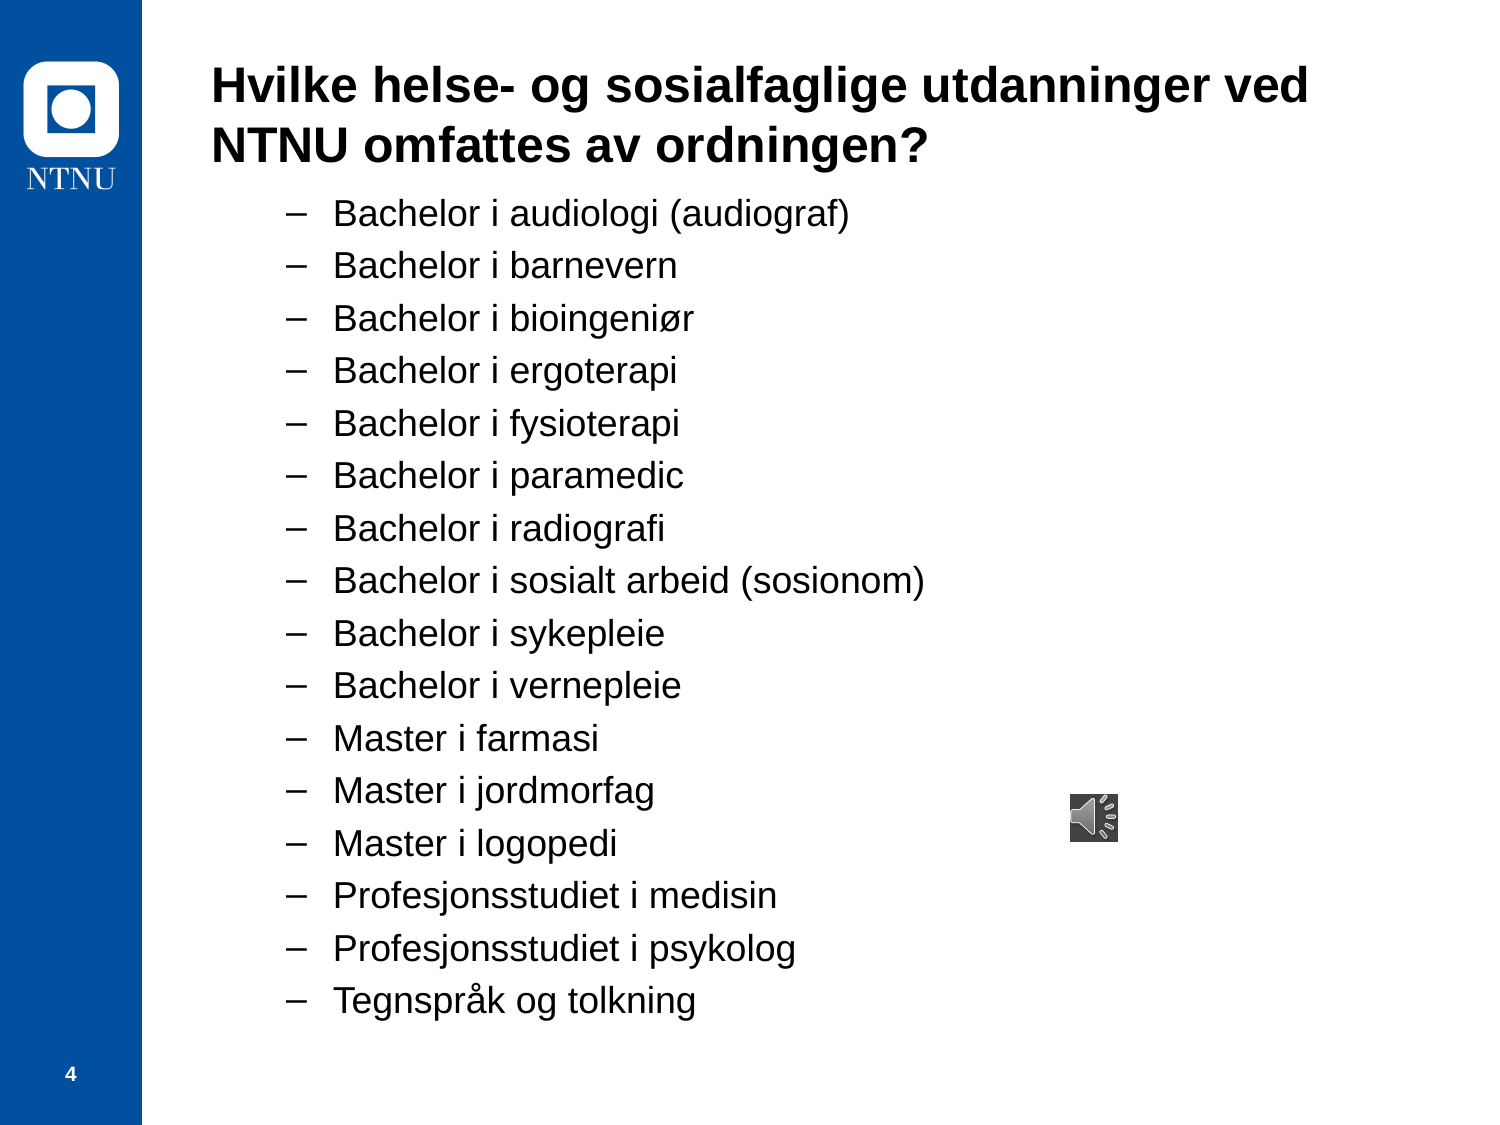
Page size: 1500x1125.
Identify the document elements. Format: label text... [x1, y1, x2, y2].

picture [0, 0, 142, 1125]
picture [1069, 792, 1120, 844]
title Hvilke helse- og sosialfaglige utdanninger ved NTNU omfattes av ordningen? [195, 45, 1412, 181]
list Bachelor i audiologi (audiograf) Bachelor i barnevern Bachelor i bioingeniør Bachelor i ergoterapi Bachelor i fysioterapi Bachelor i paramedic Bachelor i radiografi Bachelor i sosialt arbeid (sosionom) Bachelor i sykepleie Bachelor i vernepleie Master i farmasi Master i jordmorfag Master i logopedi Profesjonsstudiet i medisin Profesjonsstudiet i psykolog Tegnspråk og tolkning [195, 181, 1412, 1067]
